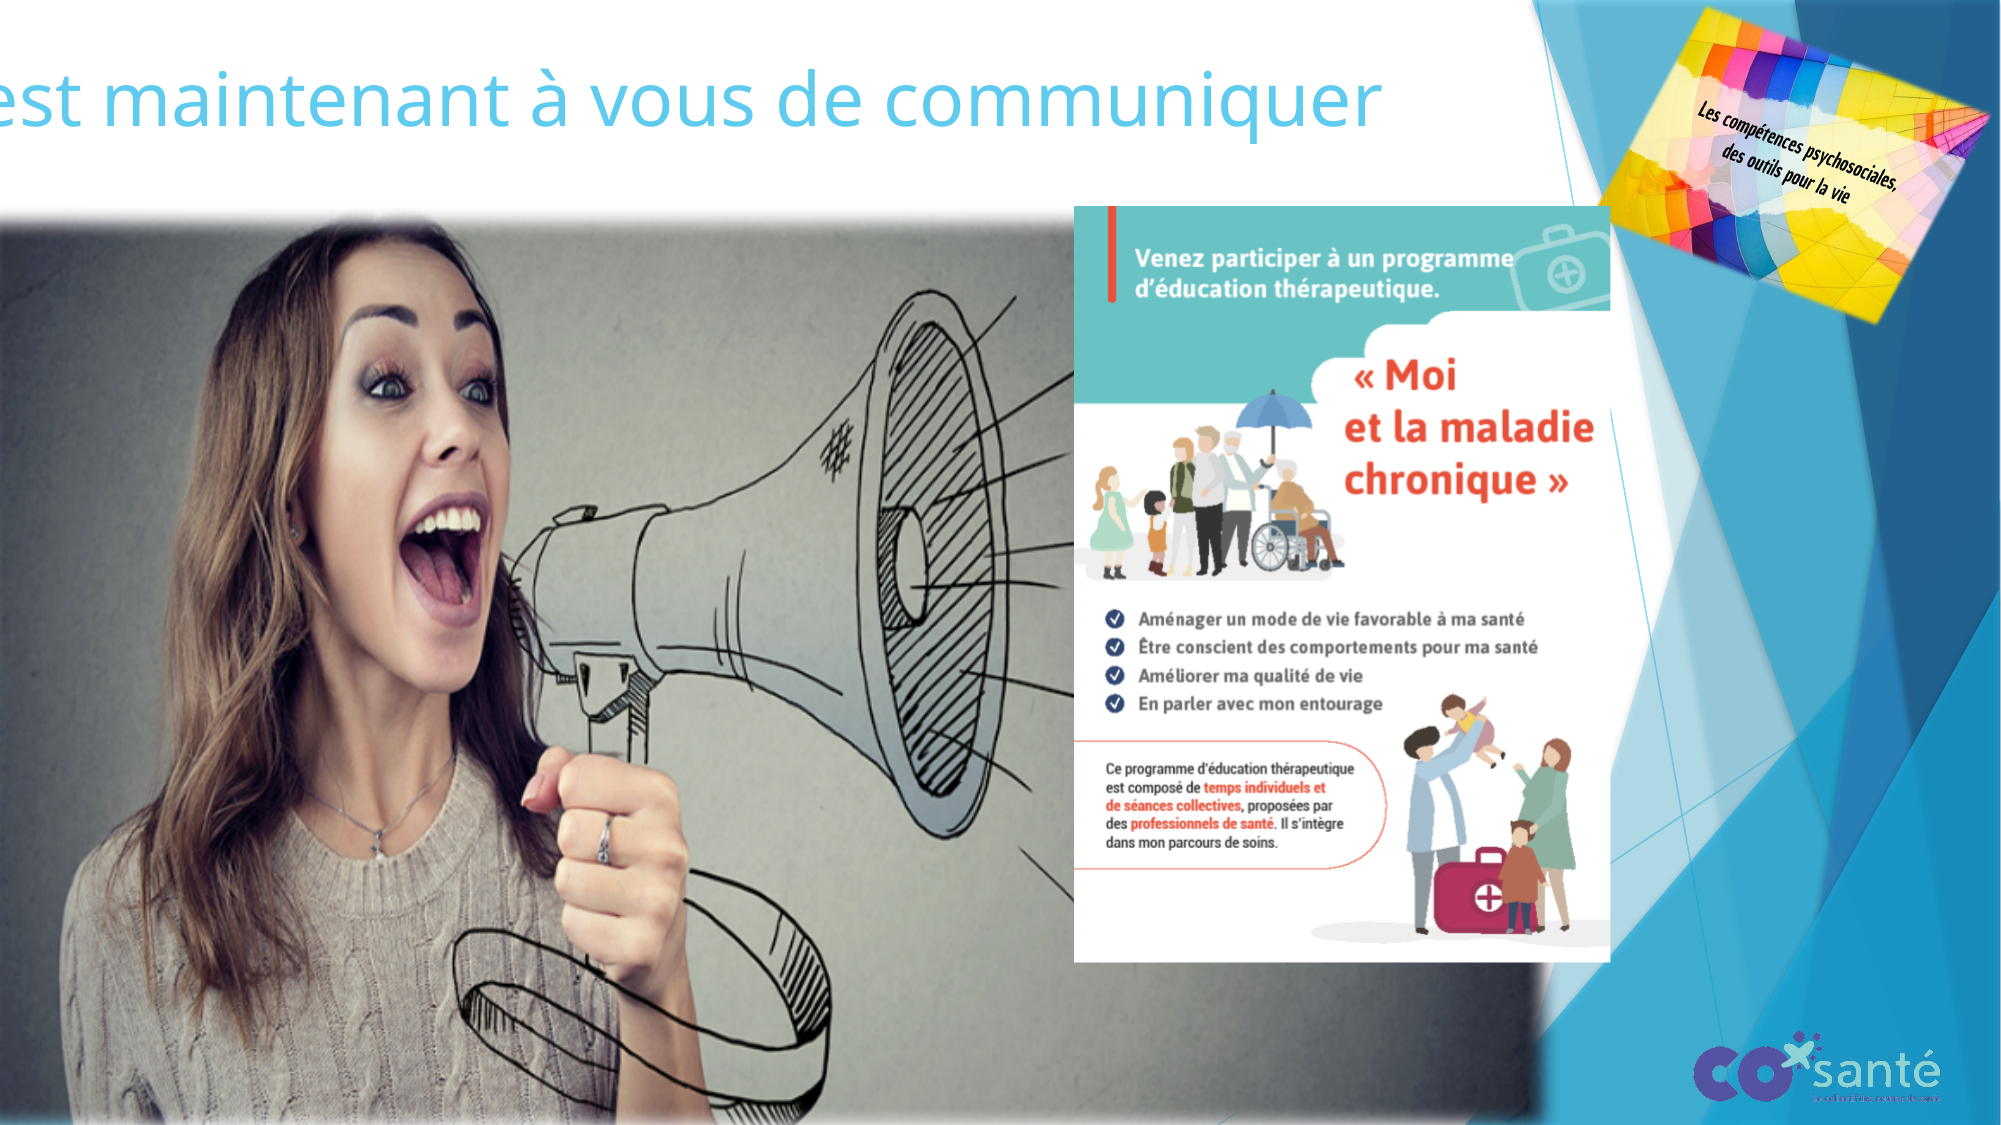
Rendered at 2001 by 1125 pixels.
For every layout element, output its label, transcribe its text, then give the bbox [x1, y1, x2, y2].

picture [0, 0, 2000, 1125]
picture [1667, 973, 1966, 1125]
text_box C’est maintenant à vous de communiquer [0, 44, 1399, 150]
